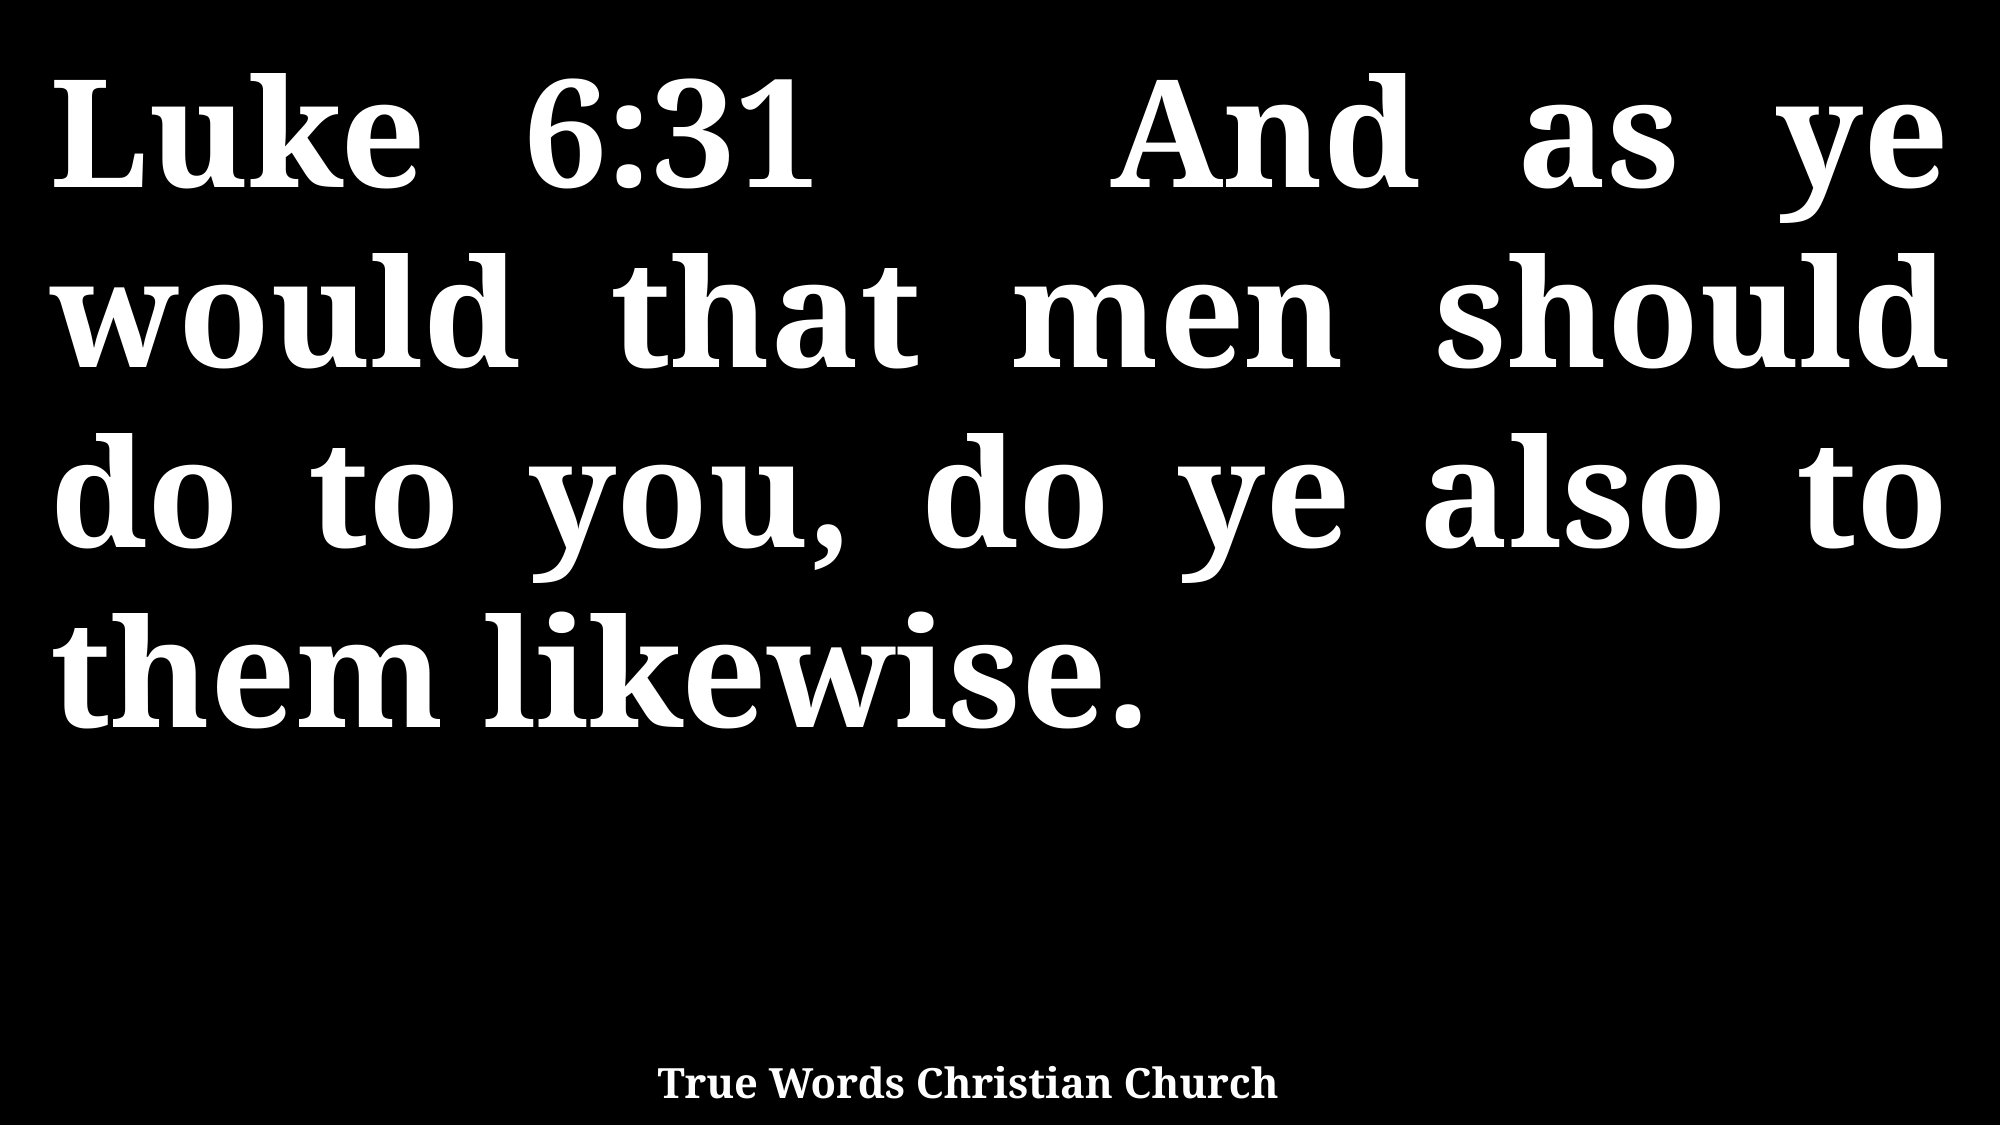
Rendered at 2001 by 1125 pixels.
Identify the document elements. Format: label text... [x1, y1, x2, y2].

text_box True Words Christian Church [642, 1049, 1294, 1114]
text_box Luke 6:31 And as ye would that men should do to you, do ye also to them likewise. [35, 30, 1965, 766]
